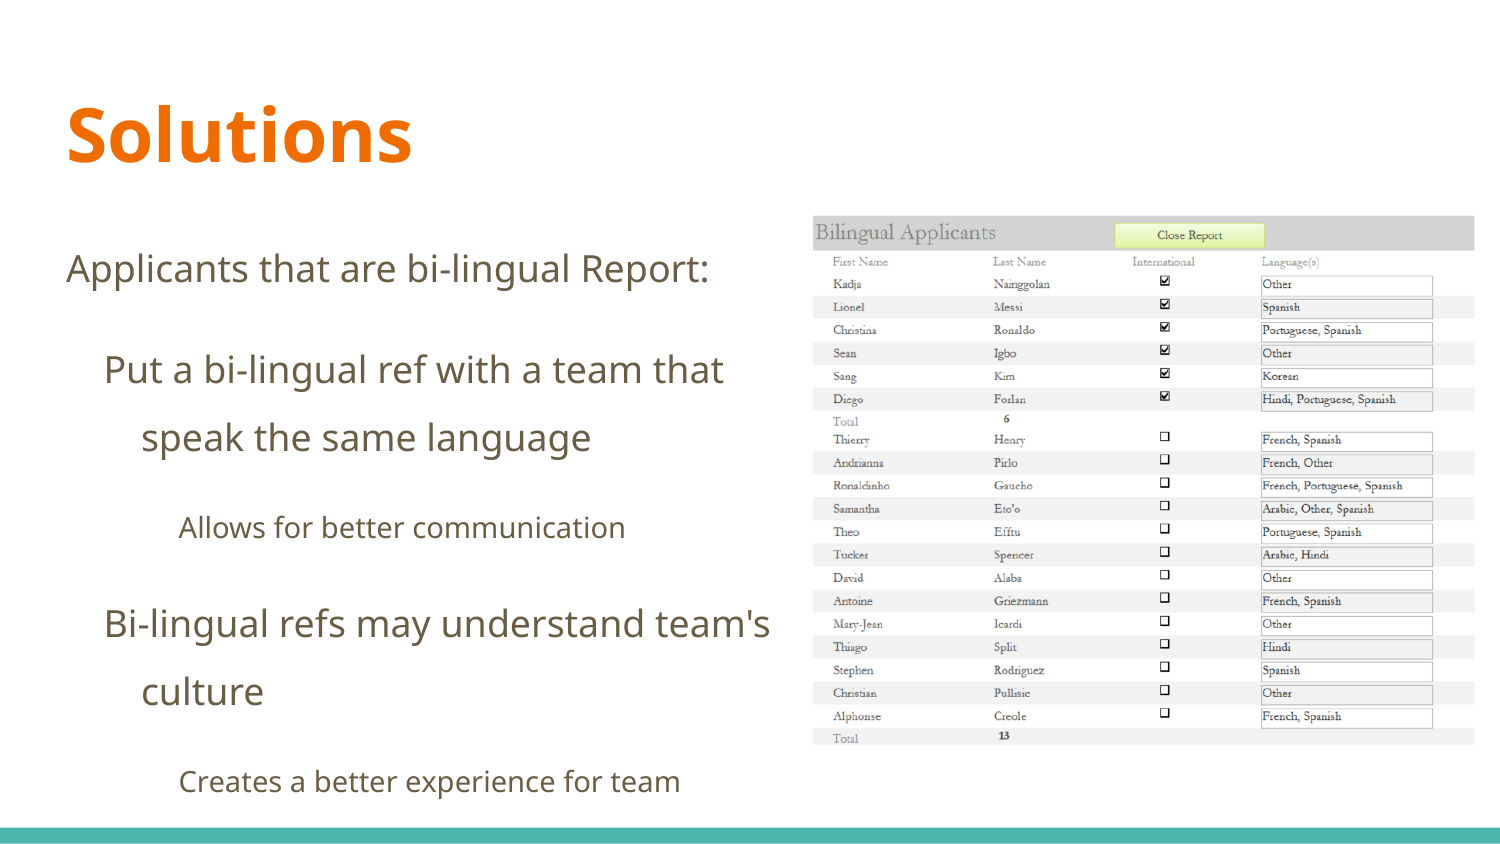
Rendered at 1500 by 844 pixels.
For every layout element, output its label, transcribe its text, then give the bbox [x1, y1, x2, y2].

title Solutions [51, 72, 1449, 189]
list Applicants that are bi-lingual Report: Put a bi-lingual ref with a team that speak the same language Allows for better communication Bi-lingual refs may understand team's culture Creates a better experience for team [51, 207, 806, 750]
picture [812, 213, 1476, 750]
